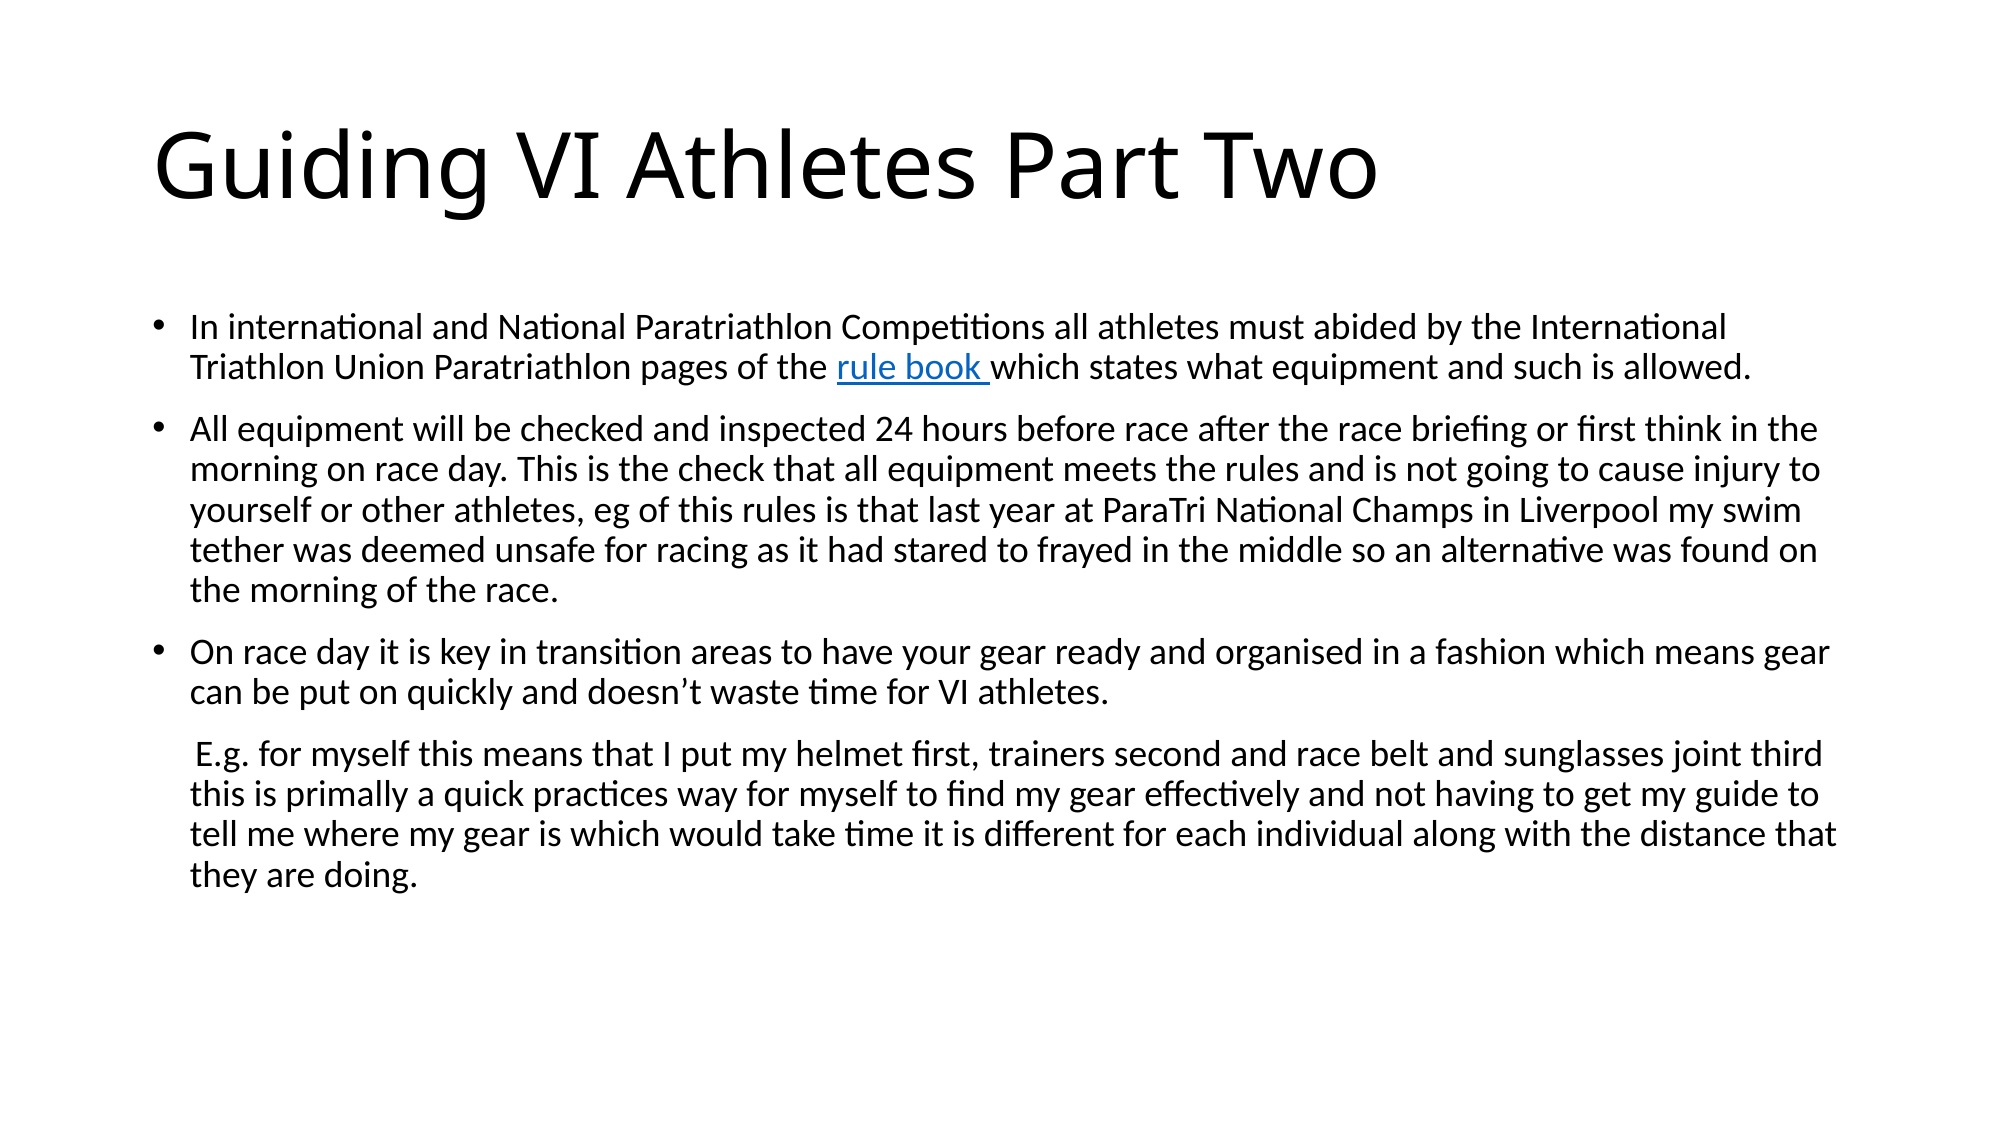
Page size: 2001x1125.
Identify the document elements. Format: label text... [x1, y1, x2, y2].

list In international and National Paratriathlon Competitions all athletes must abided by the International Triathlon Union Paratriathlon pages of the rule book which states what equipment and such is allowed. All equipment will be checked and inspected 24 hours before race after the race briefing or first think in the morning on race day. This is the check that all equipment meets the rules and is not going to cause injury to yourself or other athletes, eg of this rules is that last year at ParaTri National Champs in Liverpool my swim tether was deemed unsafe for racing as it had stared to frayed in the middle so an alternative was found on the morning of the race. On race day it is key in transition areas to have your gear ready and organised in a fashion which means gear can be put on quickly and doesn’t waste time for VI athletes. E.g. for myself this means that I put my helmet first, trainers second and race belt and sunglasses joint third this is primally a quick practices way for myself to find my gear effectively and not having to get my guide to tell me where my gear is which would take time it is different for each individual along with the distance that they are doing. [137, 299, 1863, 1014]
title Guiding VI Athletes Part Two [137, 59, 1863, 278]
